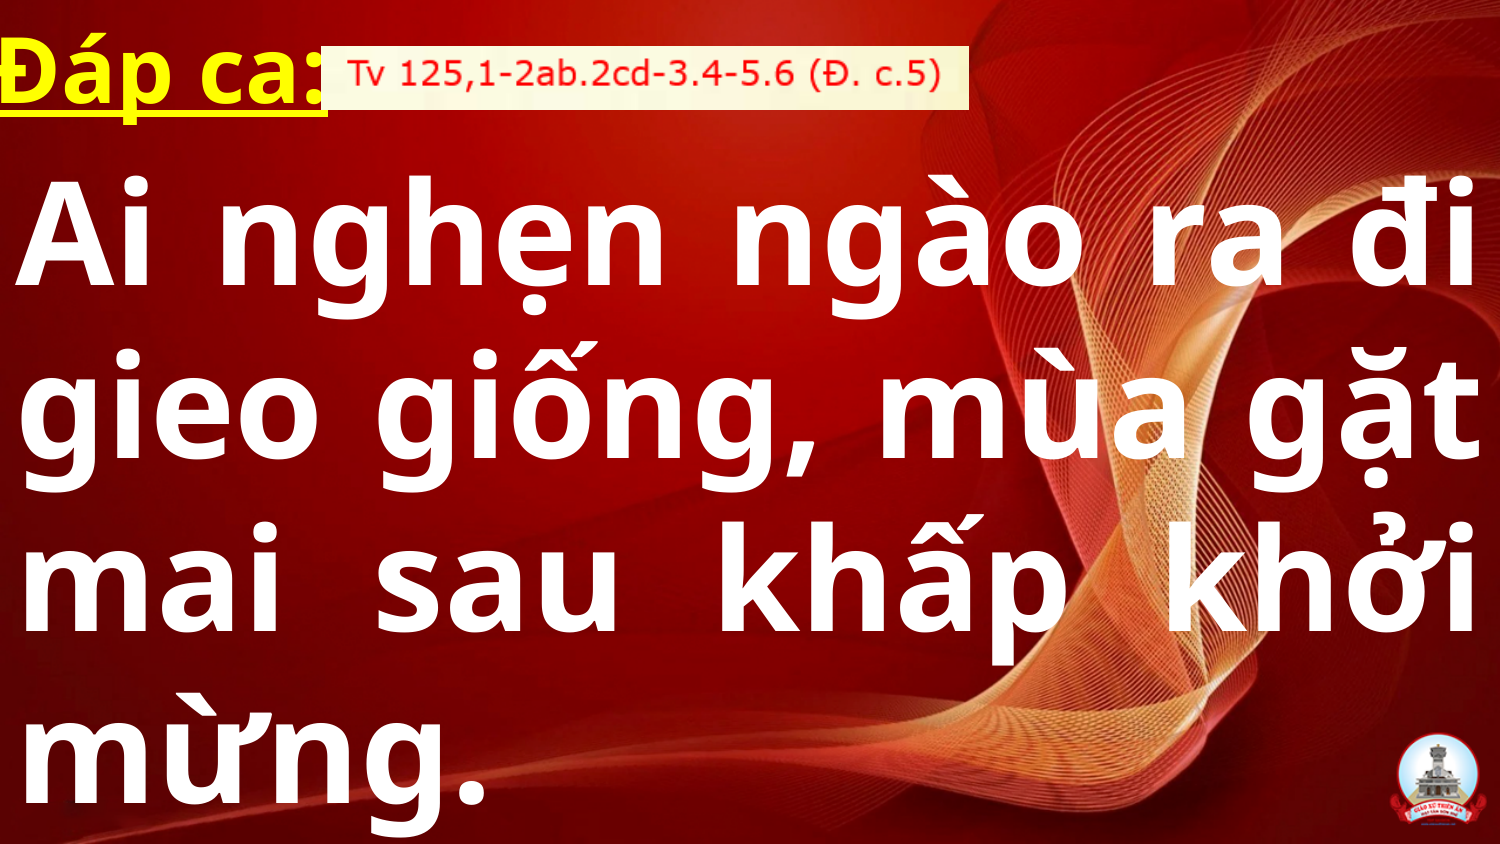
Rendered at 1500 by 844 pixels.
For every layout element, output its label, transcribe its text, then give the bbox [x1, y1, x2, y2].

picture [0, 0, 1500, 134]
text_box Đáp ca: [0, 4, 343, 129]
subtitle Ai nghẹn ngào ra đi gieo giống, mùa gặt mai sau khấp khởi mừng. [0, 134, 1500, 844]
